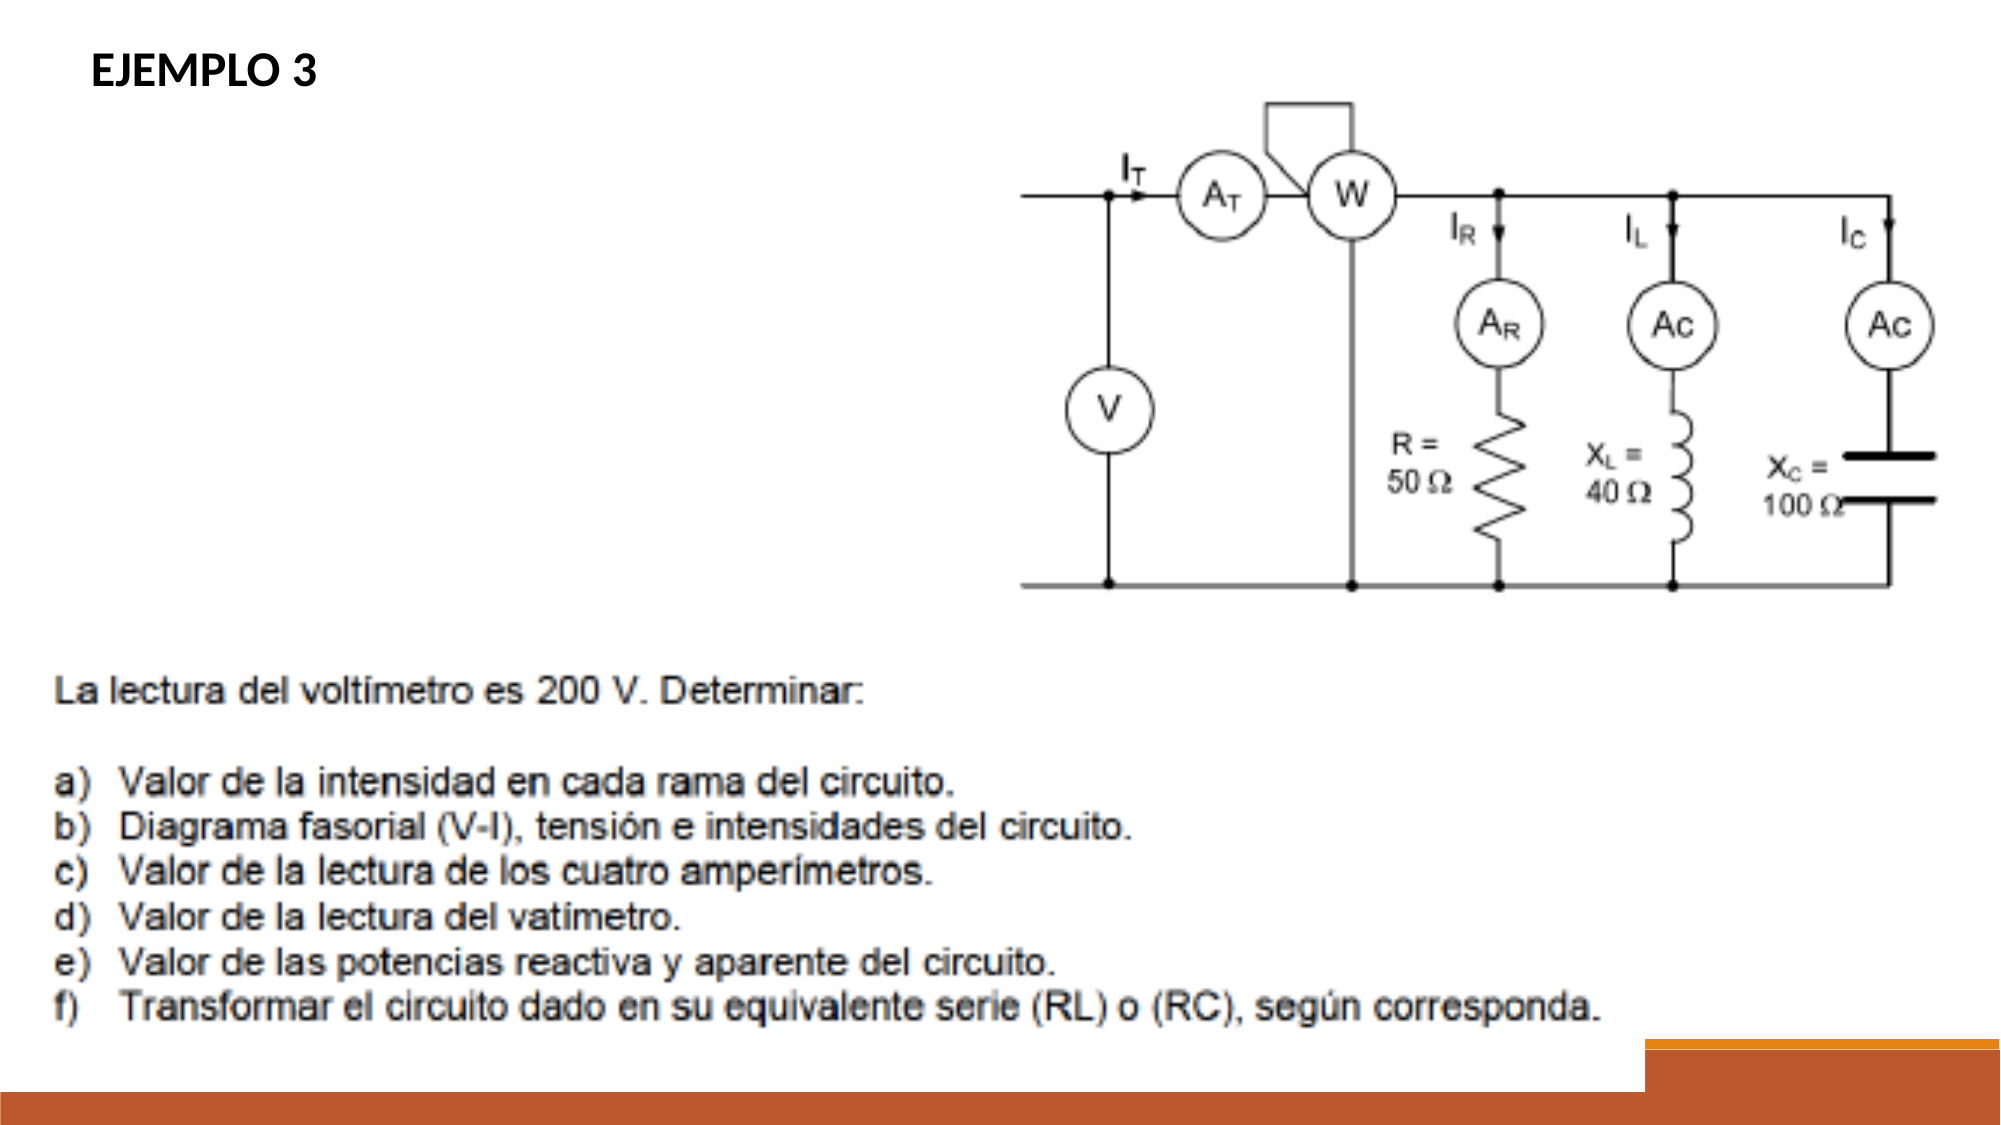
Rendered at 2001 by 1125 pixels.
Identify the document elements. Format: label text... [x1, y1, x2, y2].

text_box EJEMPLO 3 [76, 29, 336, 105]
picture [0, 71, 1970, 1092]
